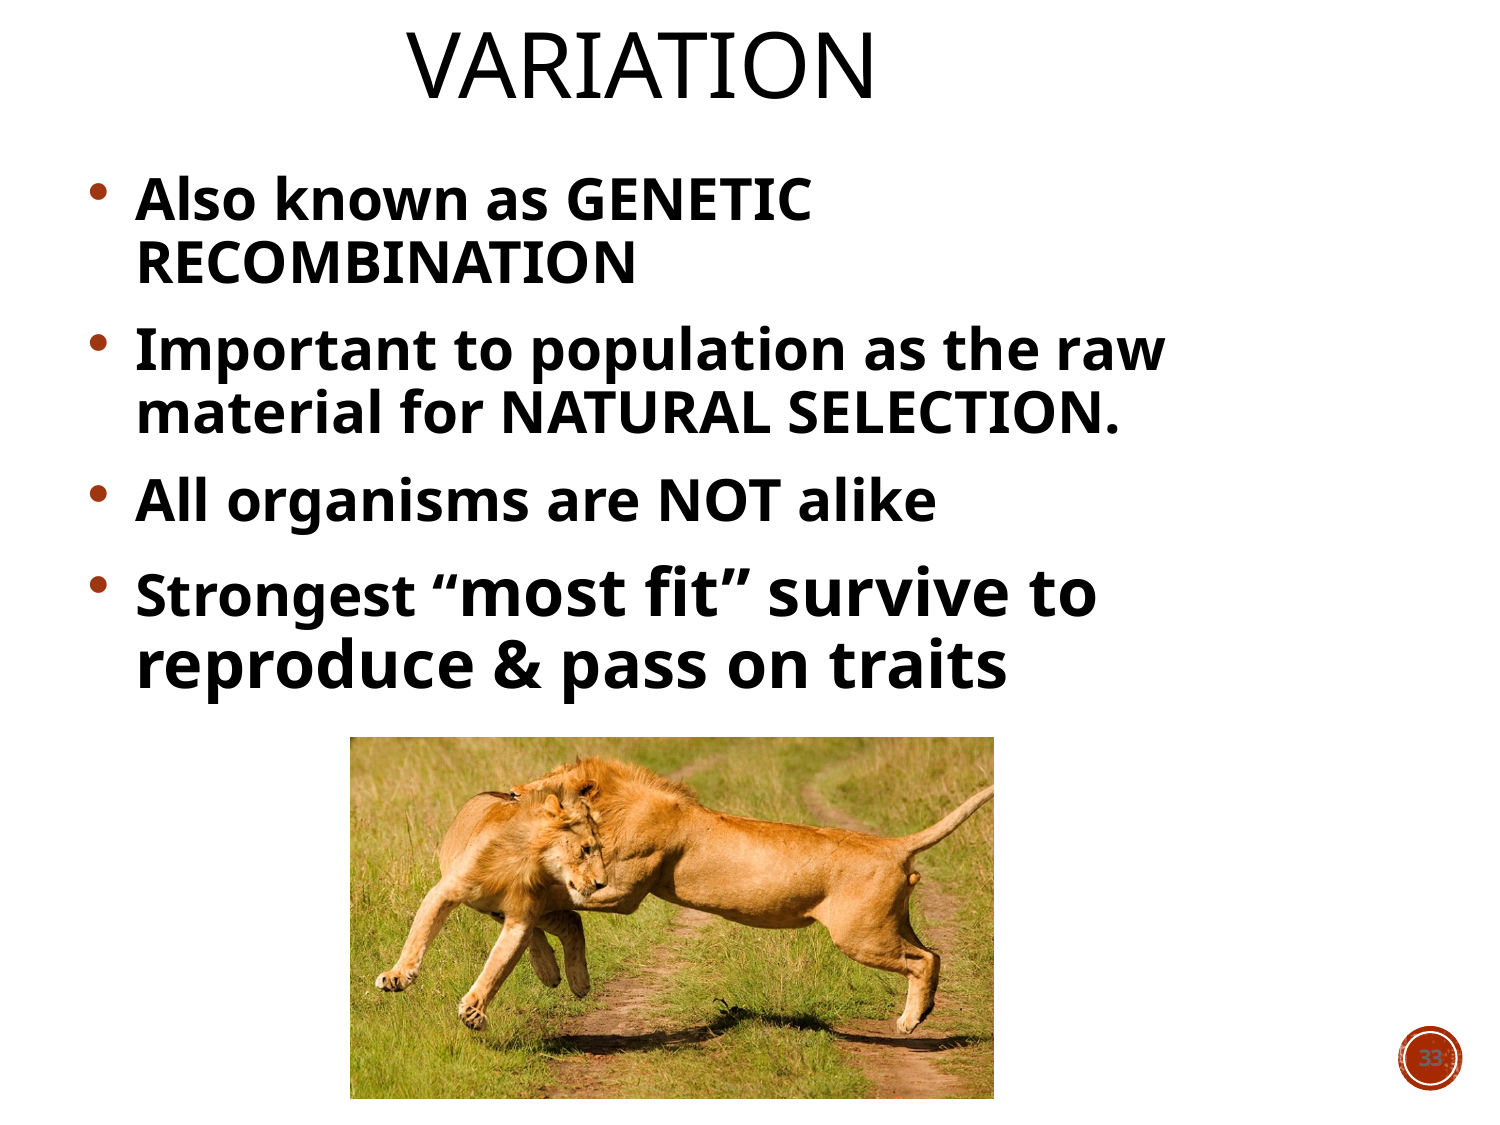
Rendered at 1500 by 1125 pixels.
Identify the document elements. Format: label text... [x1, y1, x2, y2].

title Variation [50, 0, 1238, 138]
slide_number 33 [1391, 1028, 1471, 1089]
list Also known as GENETIC RECOMBINATION Important to population as the raw material for NATURAL SELECTION. All organisms are NOT alike Strongest “most fit” survive to reproduce & pass on traits [75, 162, 1338, 863]
picture [350, 737, 994, 1099]
